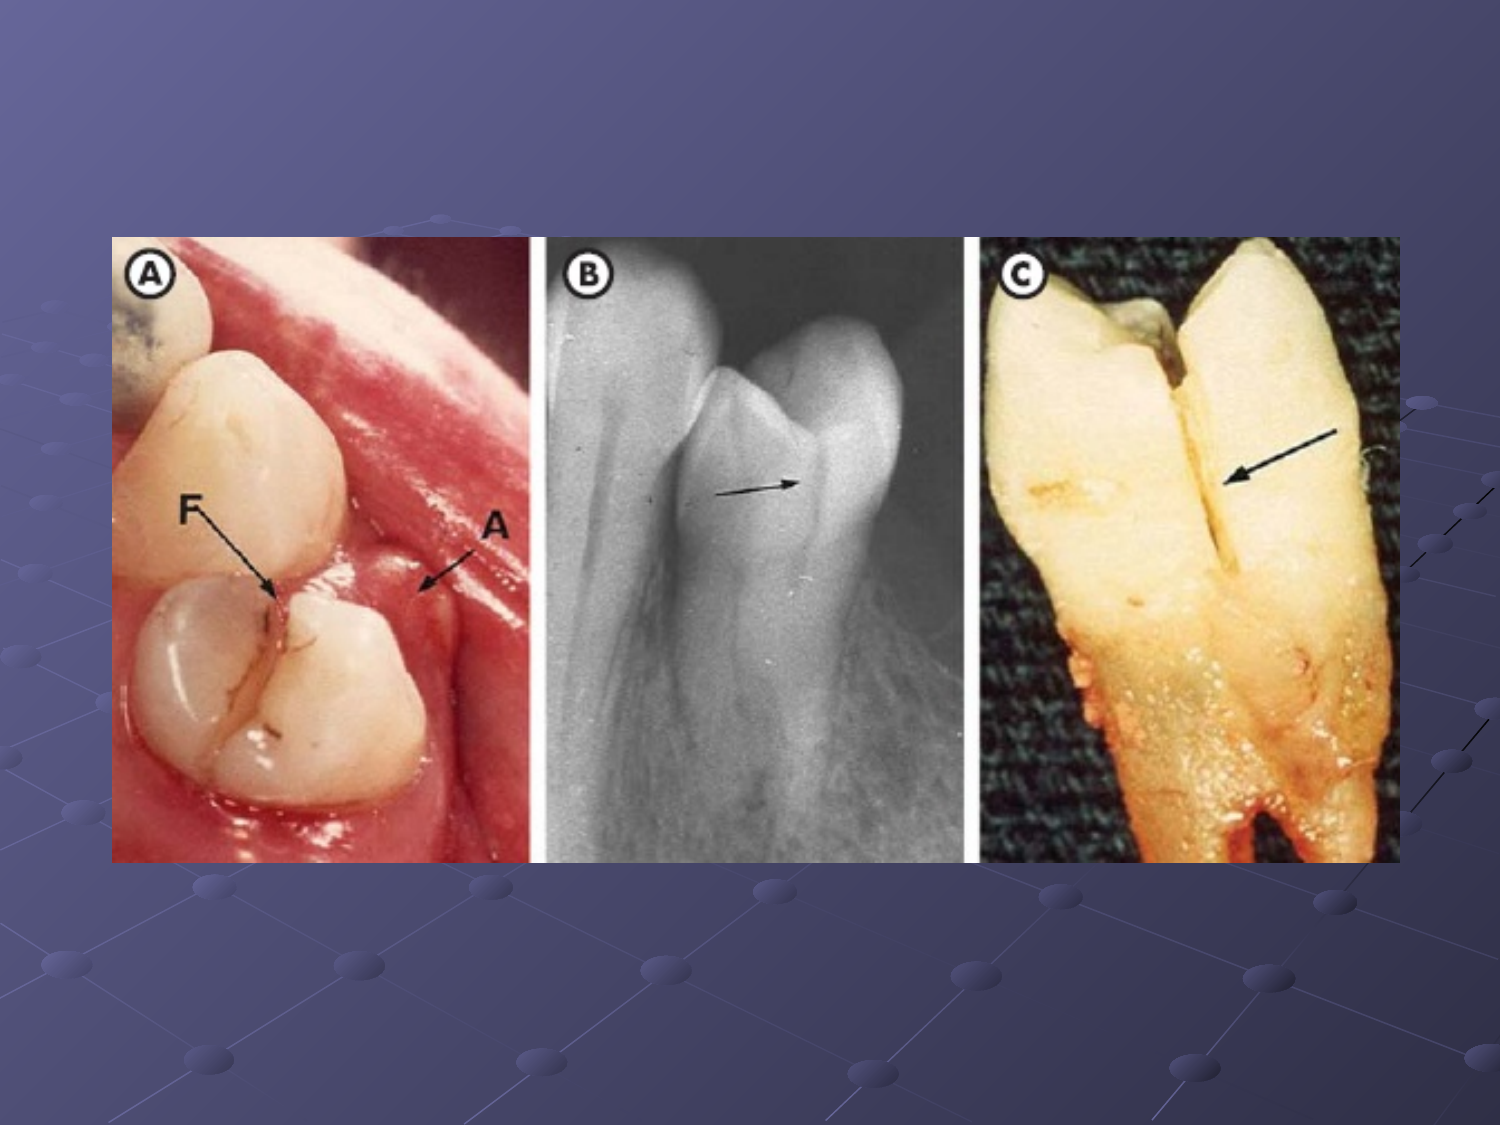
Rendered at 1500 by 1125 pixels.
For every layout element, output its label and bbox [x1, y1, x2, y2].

picture [112, 237, 1401, 863]
